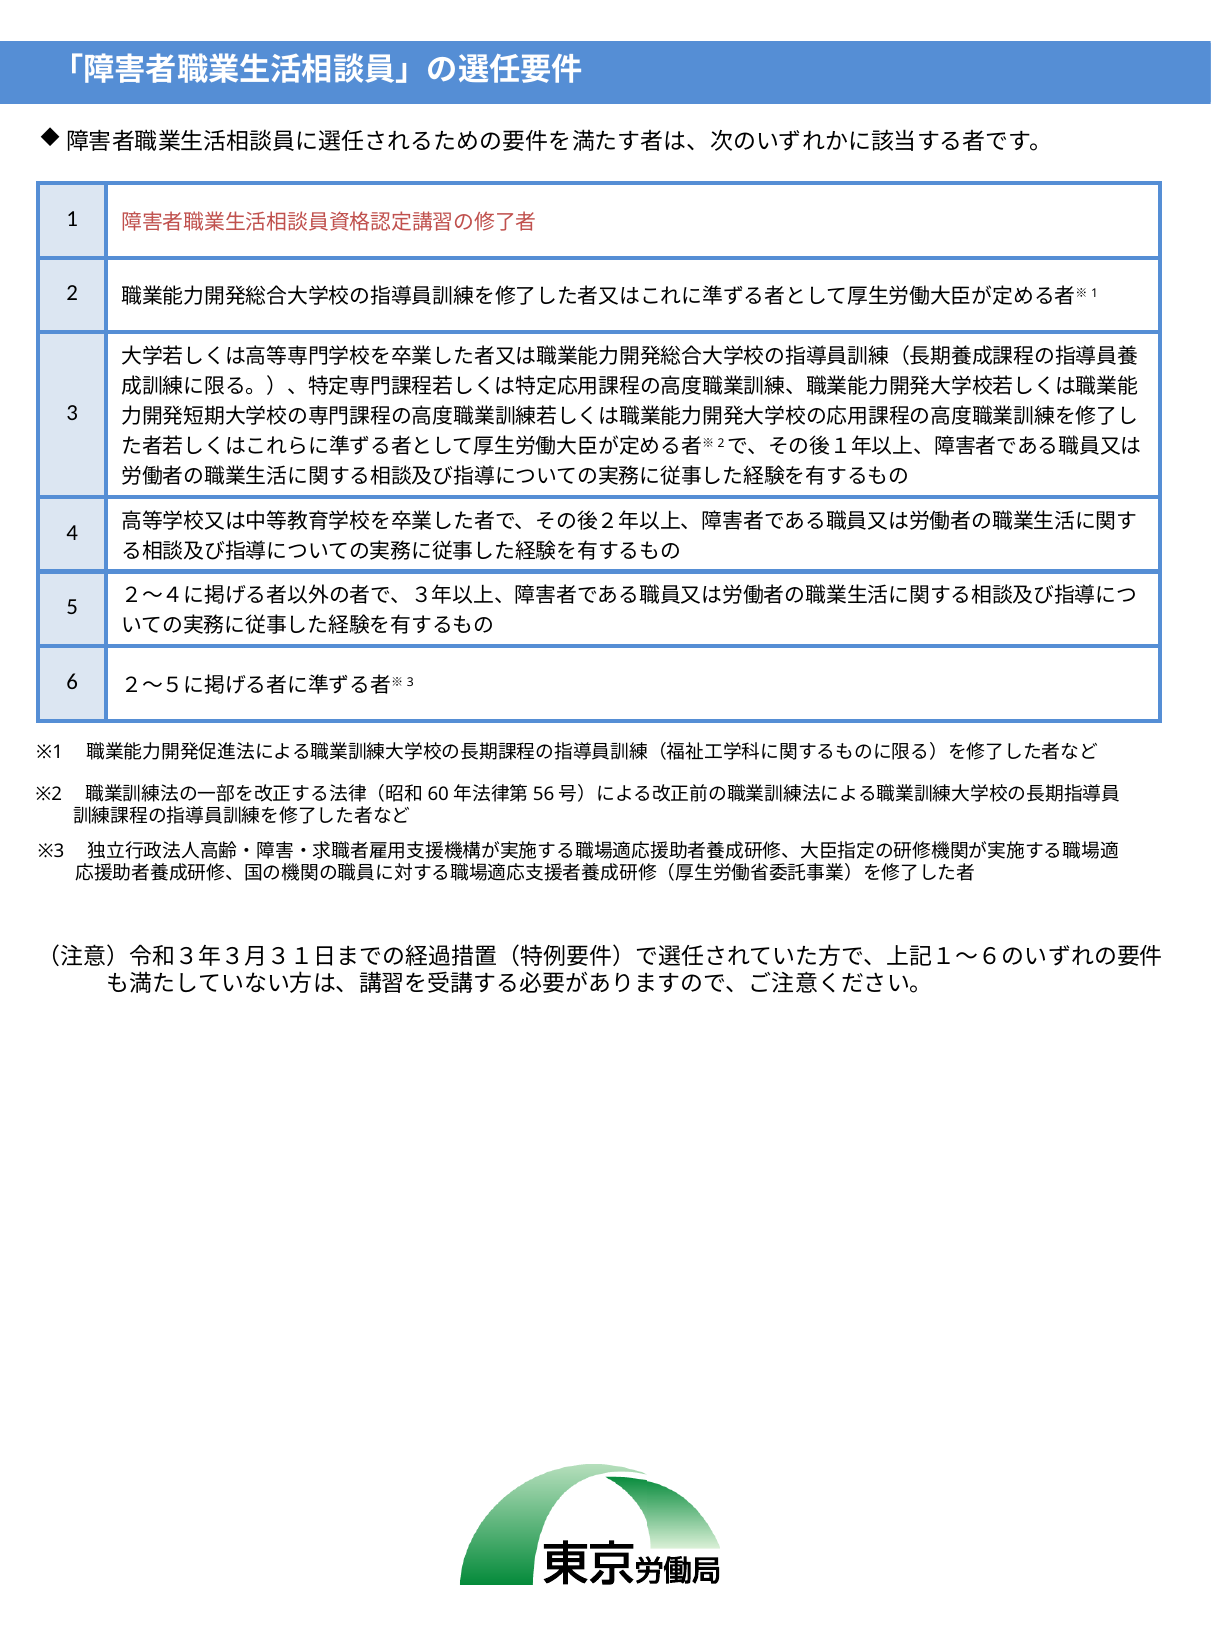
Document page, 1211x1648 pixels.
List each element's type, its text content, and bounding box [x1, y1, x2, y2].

table_cell ２～４に掲げる者以外の者で、３年以上、障害者である職員又は労働者の職業生活に関する相談及び指導についての実務に従事した経験を有するもの [108, 574, 1158, 644]
table_cell ２～５に掲げる者に準ずる者※3 [108, 648, 1158, 719]
table_cell 大学若しくは高等専門学校を卒業した者又は職業能力開発総合大学校の指導員訓練（長期養成課程の指導員養成訓練に限る。）、特定専門課程若しくは特定応用課程の高度職業訓練、職業能力開発大学校若しくは職業能力開発短期大学校の専門課程の高度職業訓練若しくは職業能力開発大学校の応用課程の高度職業訓練を修了した者若しくはこれらに準ずる者として厚生労働大臣が定める者※2で、その後１年以上、障害者である職員又は労働者の職業生活に関する相談及び指導についての実務に従事した経験を有するもの [108, 334, 1158, 495]
picture [459, 1464, 720, 1586]
text_box ※1 職業能力開発促進法による職業訓練大学校の長期課程の指導員訓練（福祉工学科に関するものに限る）を修了した者など [22, 732, 1182, 770]
table_cell 高等学校又は中等教育学校を卒業した者で、その後２年以上、障害者である職員又は労働者の職業生活に関する相談及び指導についての実務に従事した経験を有するもの [108, 499, 1158, 569]
table_header 1 [40, 185, 104, 256]
text_box ※3 独立行政法人高齢・障害・求職者雇用支援機構が実施する職場適応援助者養成研修、大臣指定の研修機関が実施する職場適 応援助者養成研修、国の機関の職員に対する職場適応支援者養成研修（厚生労働省委託事業）を修了した者 [23, 831, 1183, 891]
table_cell 2 [40, 260, 104, 330]
table_cell 6 [40, 648, 104, 719]
text_box 障害者職業生活相談員に選任されるための要件を満たす者は、次のいずれかに該当する者です。 [21, 118, 1159, 169]
table_cell 4 [40, 499, 104, 569]
table_cell 職業能力開発総合大学校の指導員訓練を修了した者又はこれに準ずる者として厚生労働大臣が定める者※1 [108, 260, 1158, 330]
table_header 障害者職業生活相談員資格認定講習の修了者 [108, 185, 1158, 256]
table_cell 3 [40, 334, 104, 495]
text_box ※2 職業訓練法の一部を改正する法律（昭和60年法律第56号）による改正前の職業訓練法による職業訓練大学校の長期指導員 訓練課程の指導員訓練を修了した者など [21, 774, 1181, 834]
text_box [0, 42, 1211, 103]
table_cell 5 [40, 574, 104, 644]
text_box （注意）令和３年３月３１日までの経過措置（特例要件）で選任されていた方で、上記１～６のいずれの要件 も満たしていない方は、講習を受講する必要がありますので、ご注意ください。 [23, 934, 1183, 1004]
